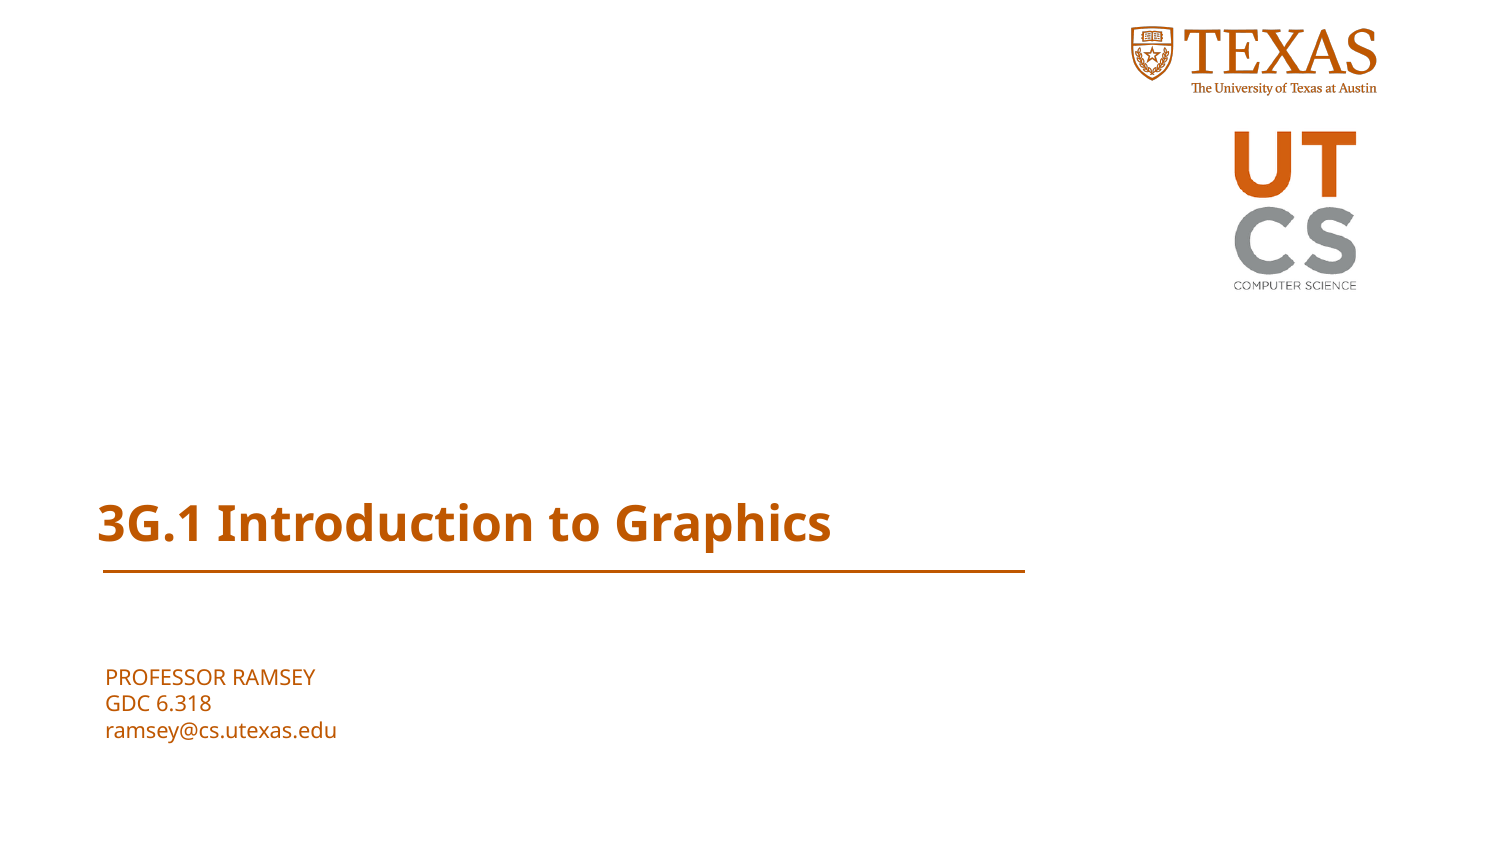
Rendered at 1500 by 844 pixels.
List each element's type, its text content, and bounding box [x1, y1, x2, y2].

text_box PROFESSOR RAMSEY GDC 6.318 ramsey@cs.utexas.edu [89, 643, 1384, 750]
text_box 3G.1 Introduction to Graphics [82, 271, 1377, 560]
picture [1076, 0, 1431, 292]
